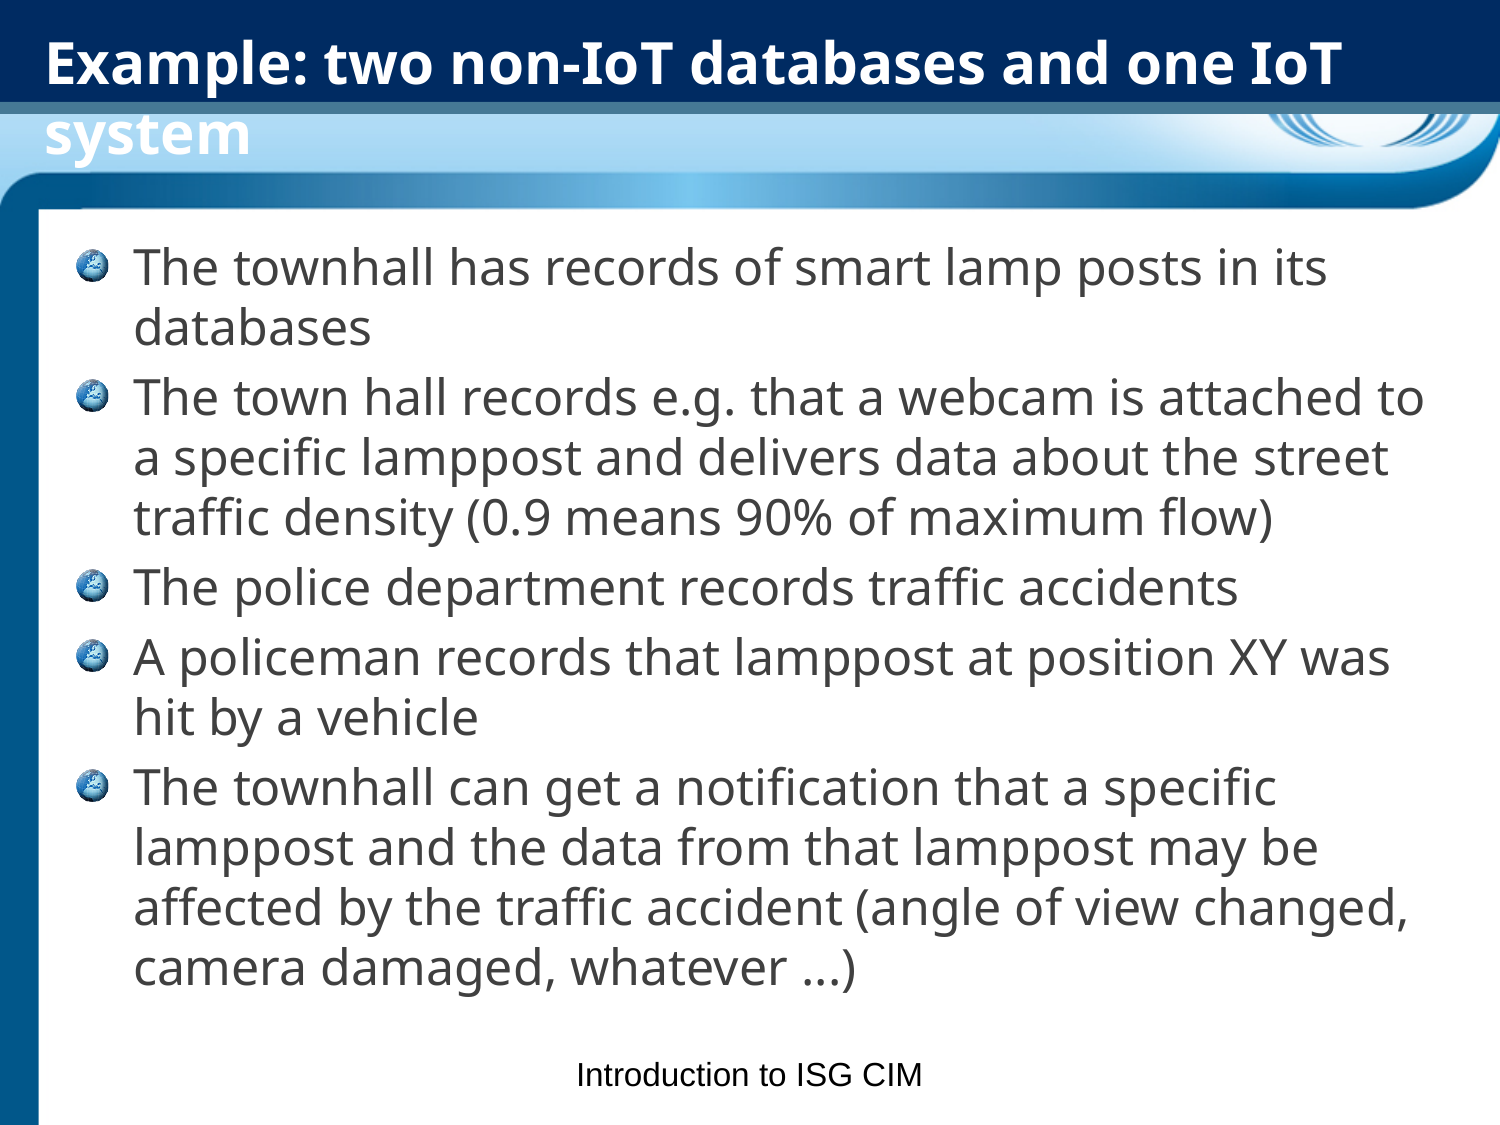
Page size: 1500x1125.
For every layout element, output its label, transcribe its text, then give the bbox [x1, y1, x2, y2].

picture [0, 0, 1500, 1125]
title Example: two non-IoT databases and one IoT system [29, 18, 1471, 174]
list The townhall has records of smart lamp posts in its databases The town hall records e.g. that a webcam is attached to a specific lamppost and delivers data about the street traffic density (0.9 means 90% of maximum flow) The police department records traffic accidents A policeman records that lamppost at position XY was hit by a vehicle The townhall can get a notification that a specific lamppost and the data from that lamppost may be affected by the traffic accident (angle of view changed, camera damaged, whatever ...) [61, 228, 1471, 1059]
